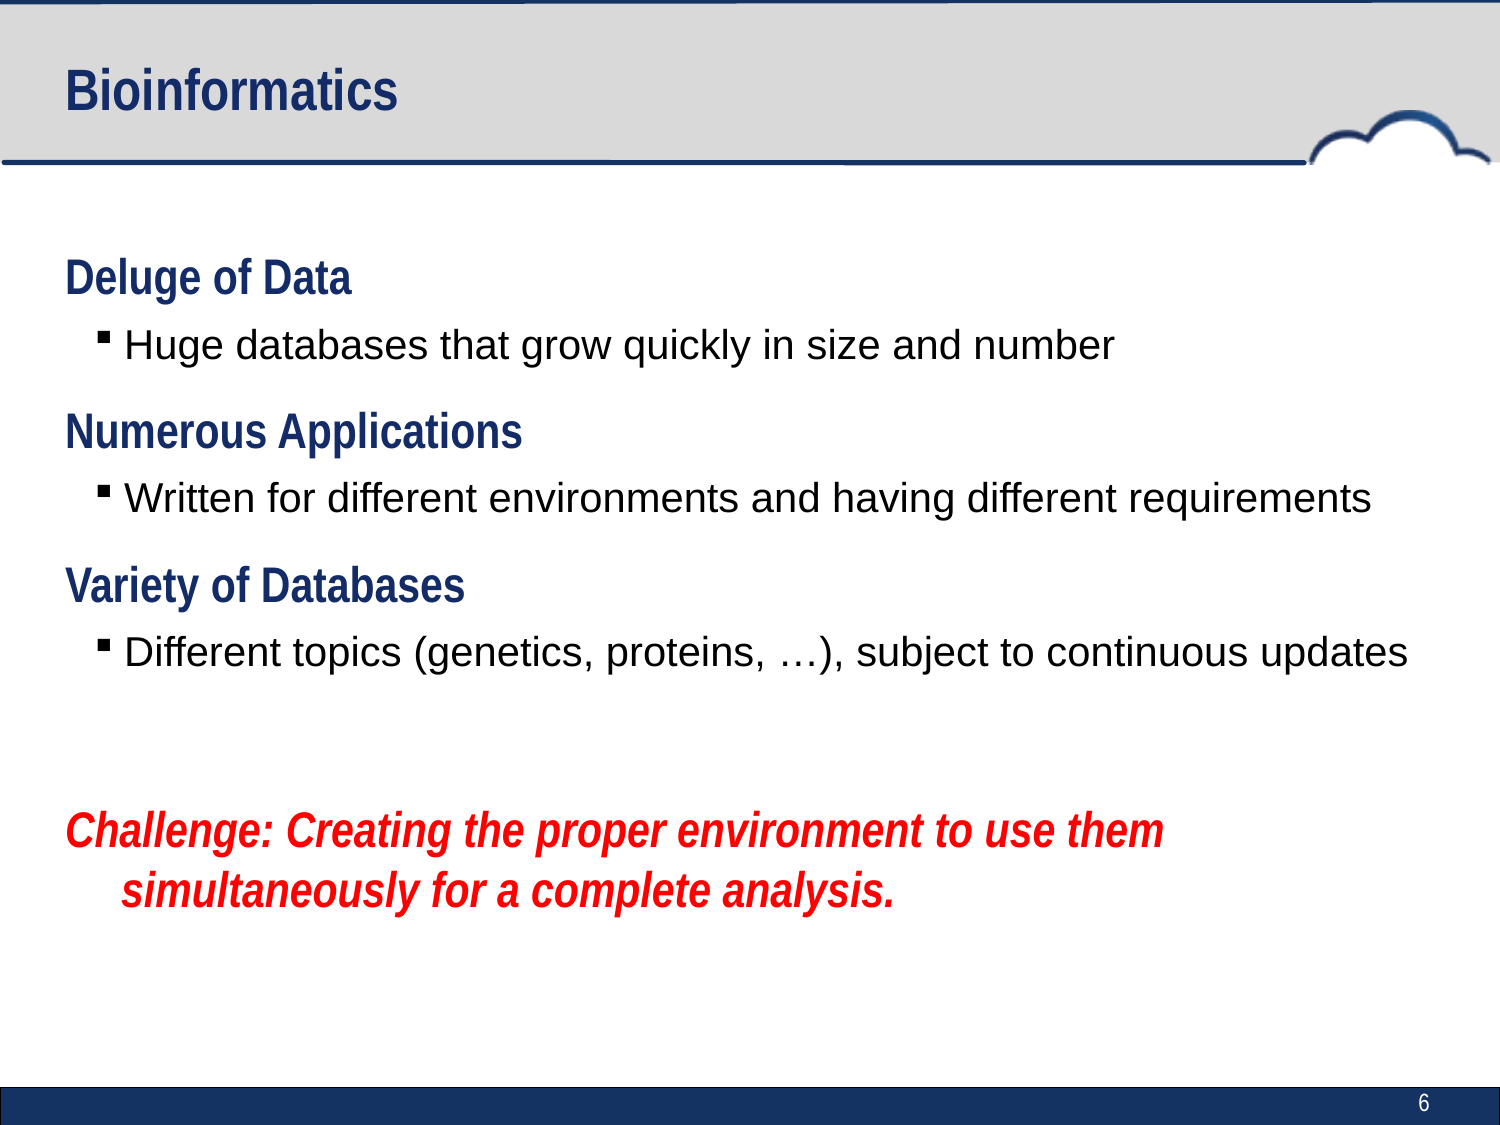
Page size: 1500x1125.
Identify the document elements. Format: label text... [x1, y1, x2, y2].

picture [1281, 110, 1500, 165]
title Bioinformatics [49, 12, 1301, 163]
list Deluge of Data Huge databases that grow quickly in size and number Numerous Applications Written for different environments and having different requirements Variety of Databases Different topics (genetics, proteins, …), subject to continuous updates Challenge: Creating the proper environment to use them simultaneously for a complete analysis. [49, 237, 1451, 1076]
